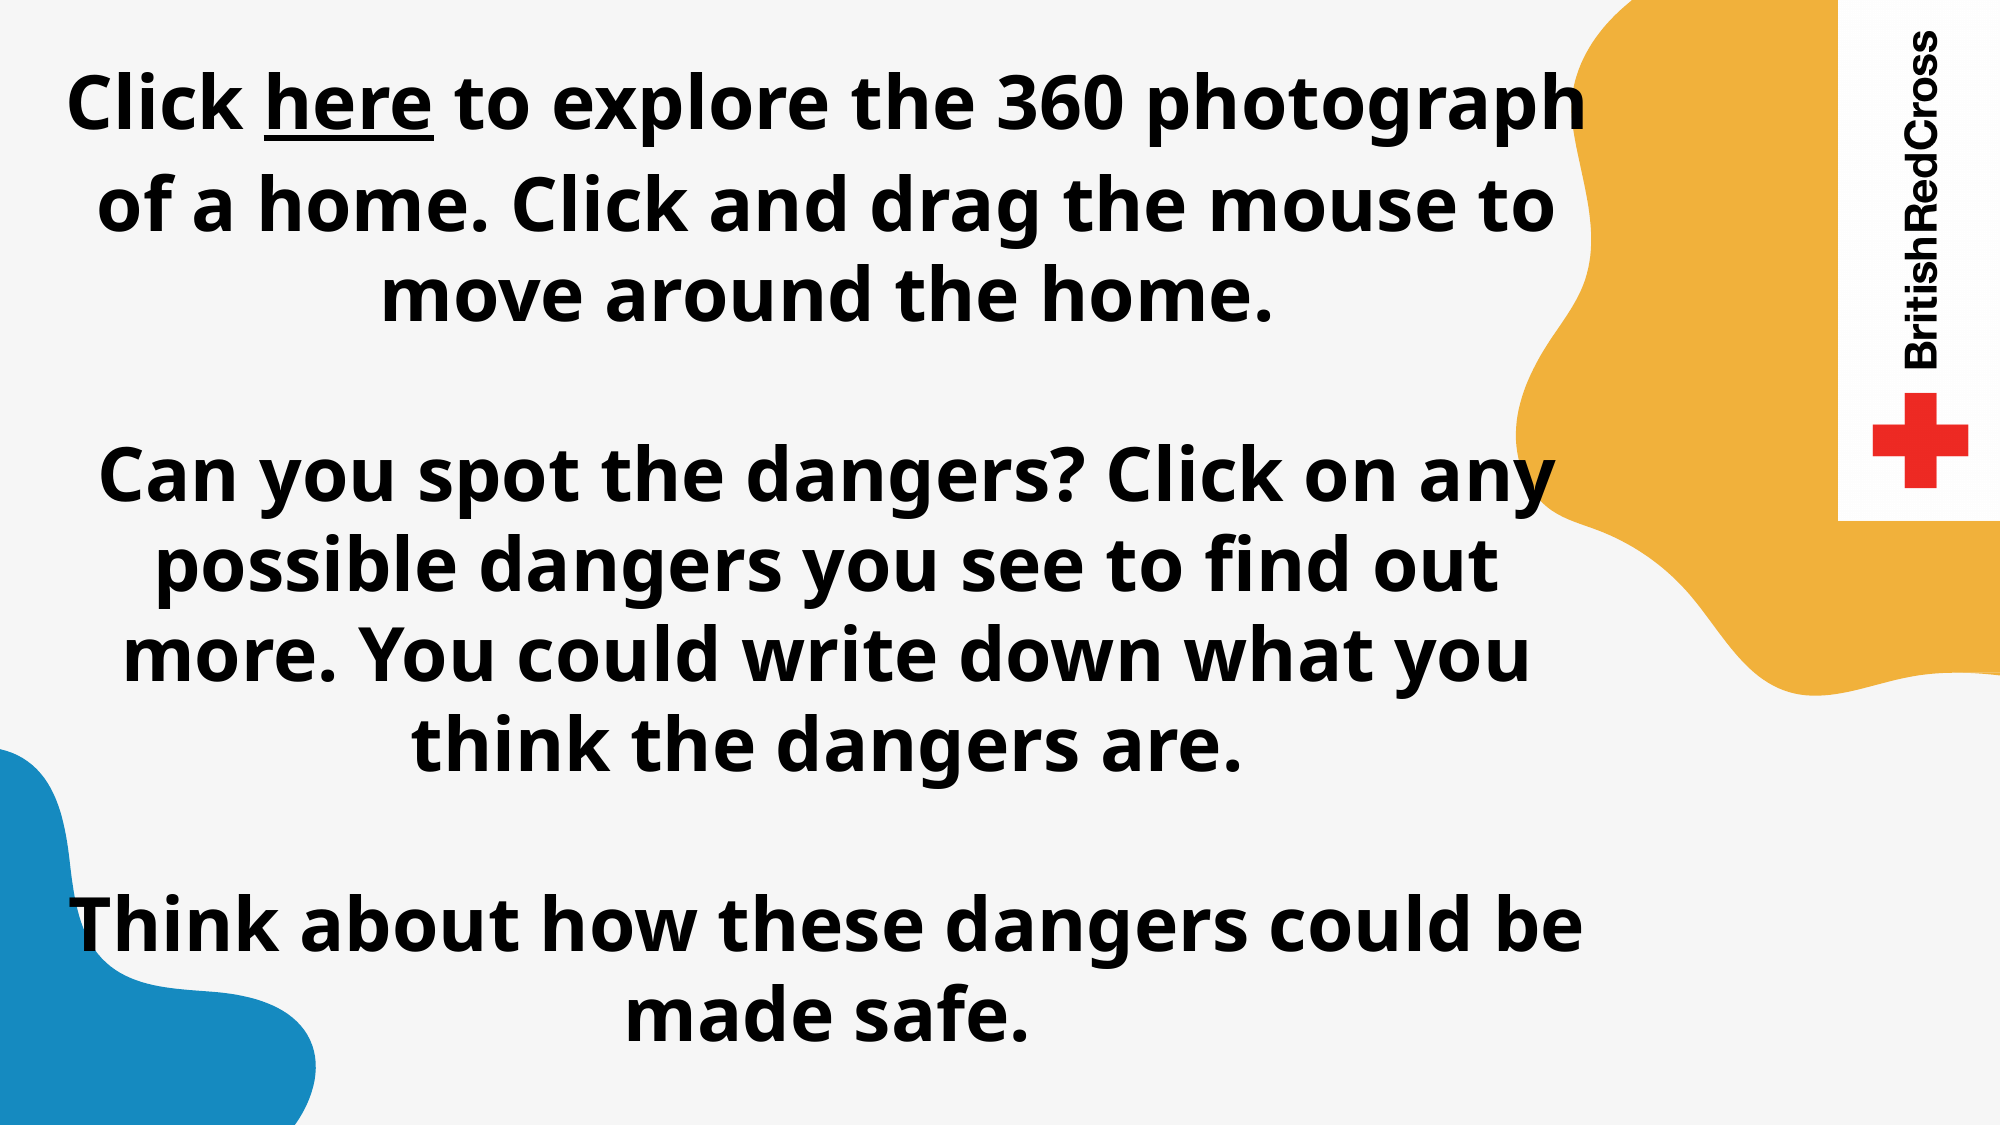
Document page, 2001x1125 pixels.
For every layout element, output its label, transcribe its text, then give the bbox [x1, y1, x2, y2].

picture [1838, 0, 2000, 521]
title Click here to explore the 360 photograph of a home. Click and drag the mouse to move around the home. Can you spot the dangers? Click on any possible dangers you see to find out more. You could write down what you think the dangers are. Think about how these dangers could be made safe. [43, 54, 1612, 925]
